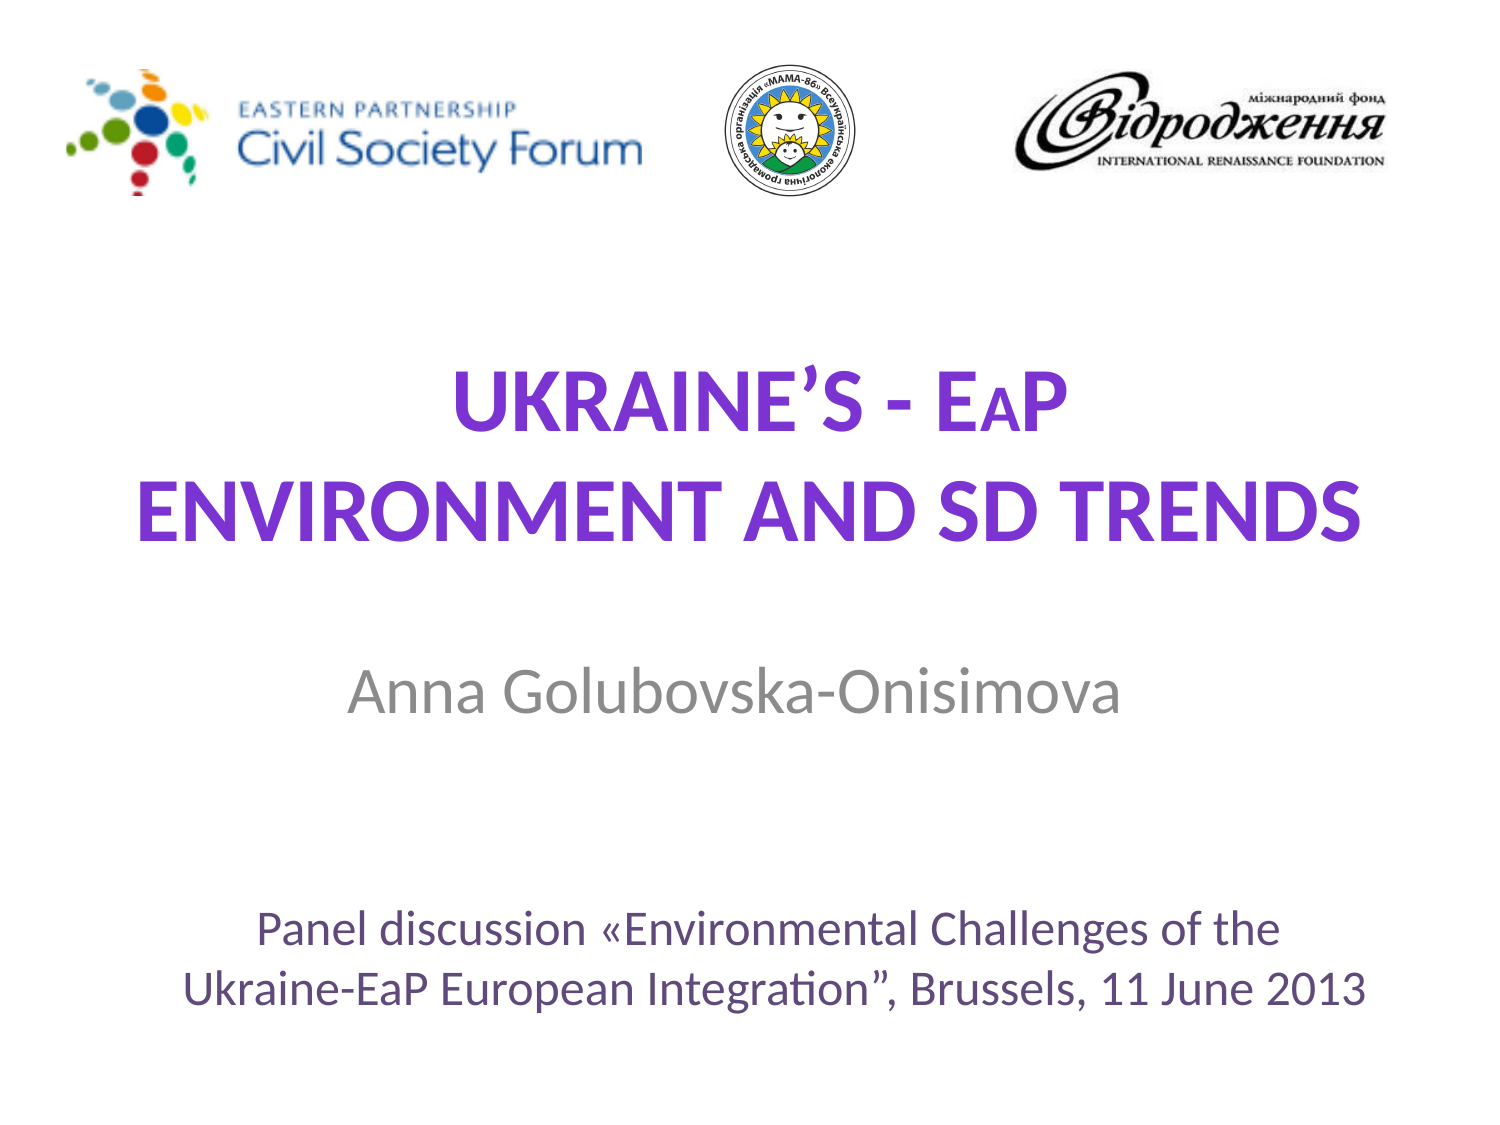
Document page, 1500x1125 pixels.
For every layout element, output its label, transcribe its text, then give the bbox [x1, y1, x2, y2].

subtitle Anna Golubovska-Onisimova [225, 639, 1246, 855]
title UKRAINE’S - eAp ENVIRONMENT AND SD TRENDS [112, 306, 1388, 593]
footer Panel discussion «Environmental Challenges of the Ukraine-EaP European Integration”, Brussels, 11 June 2013 [137, 855, 1412, 1056]
picture [1013, 69, 1388, 173]
picture [66, 69, 643, 196]
picture [708, 49, 871, 212]
